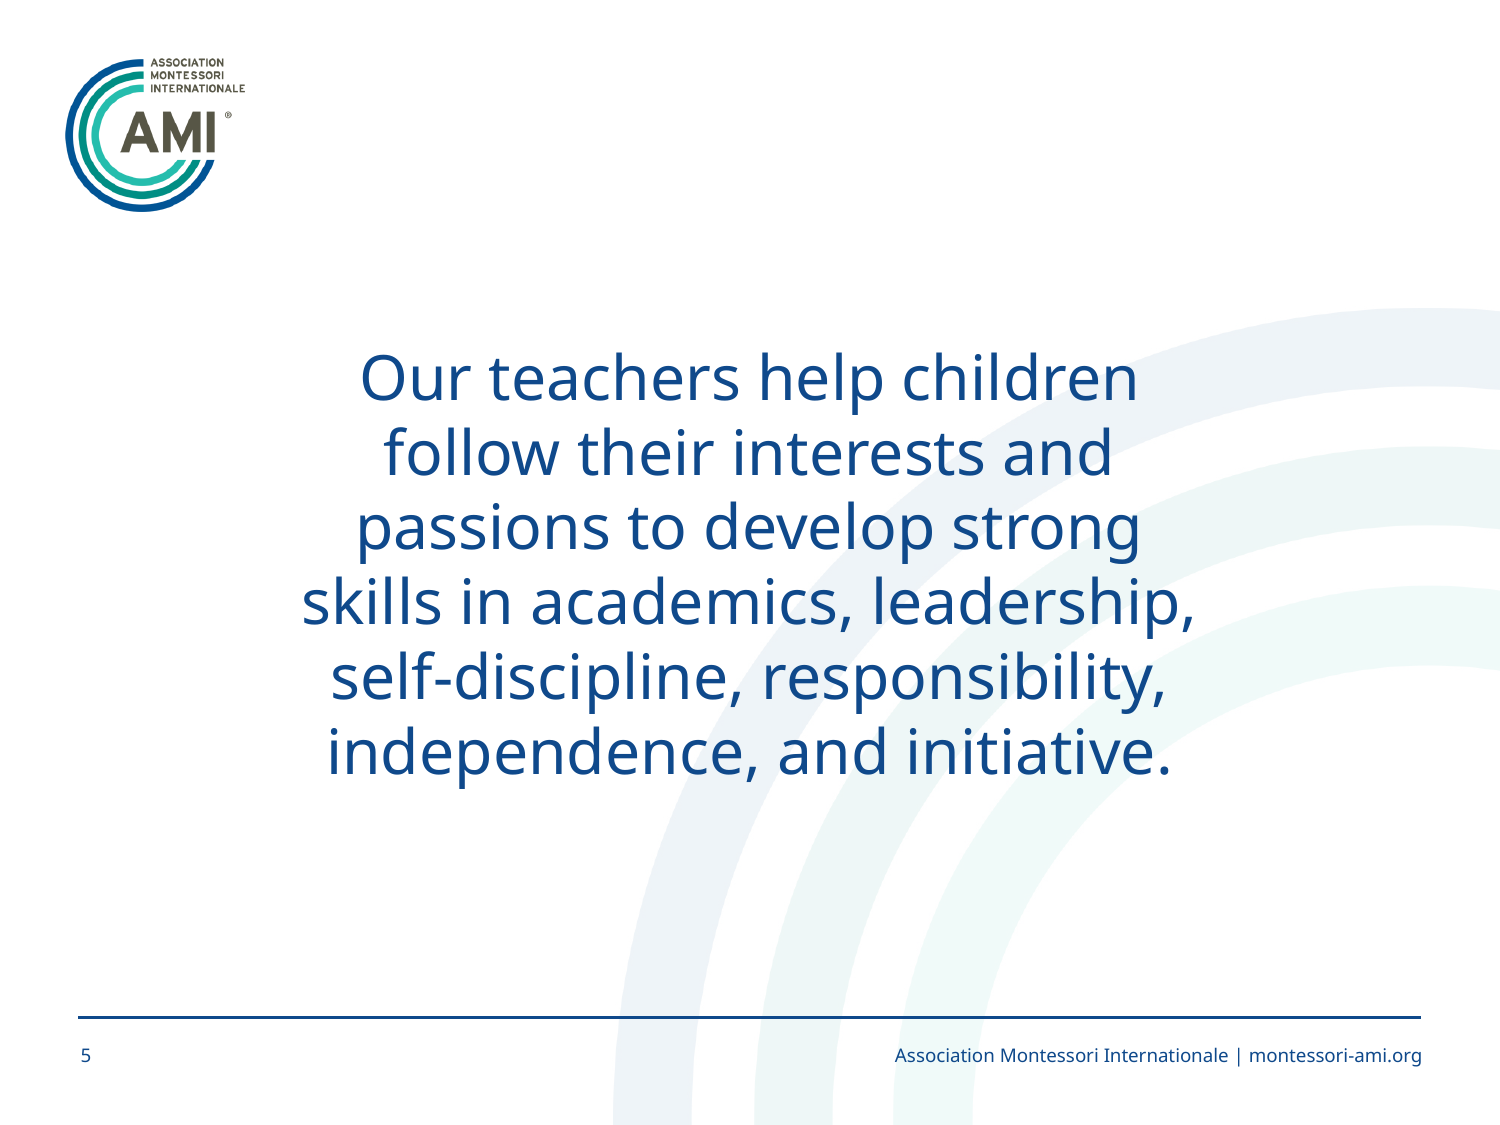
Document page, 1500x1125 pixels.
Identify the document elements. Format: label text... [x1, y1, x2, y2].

text_box Our teachers help children follow their interests and passions to develop strong skills in academics, leadership, self-discipline, responsibility, independence, and initiative. [274, 330, 1226, 795]
picture [65, 58, 245, 212]
